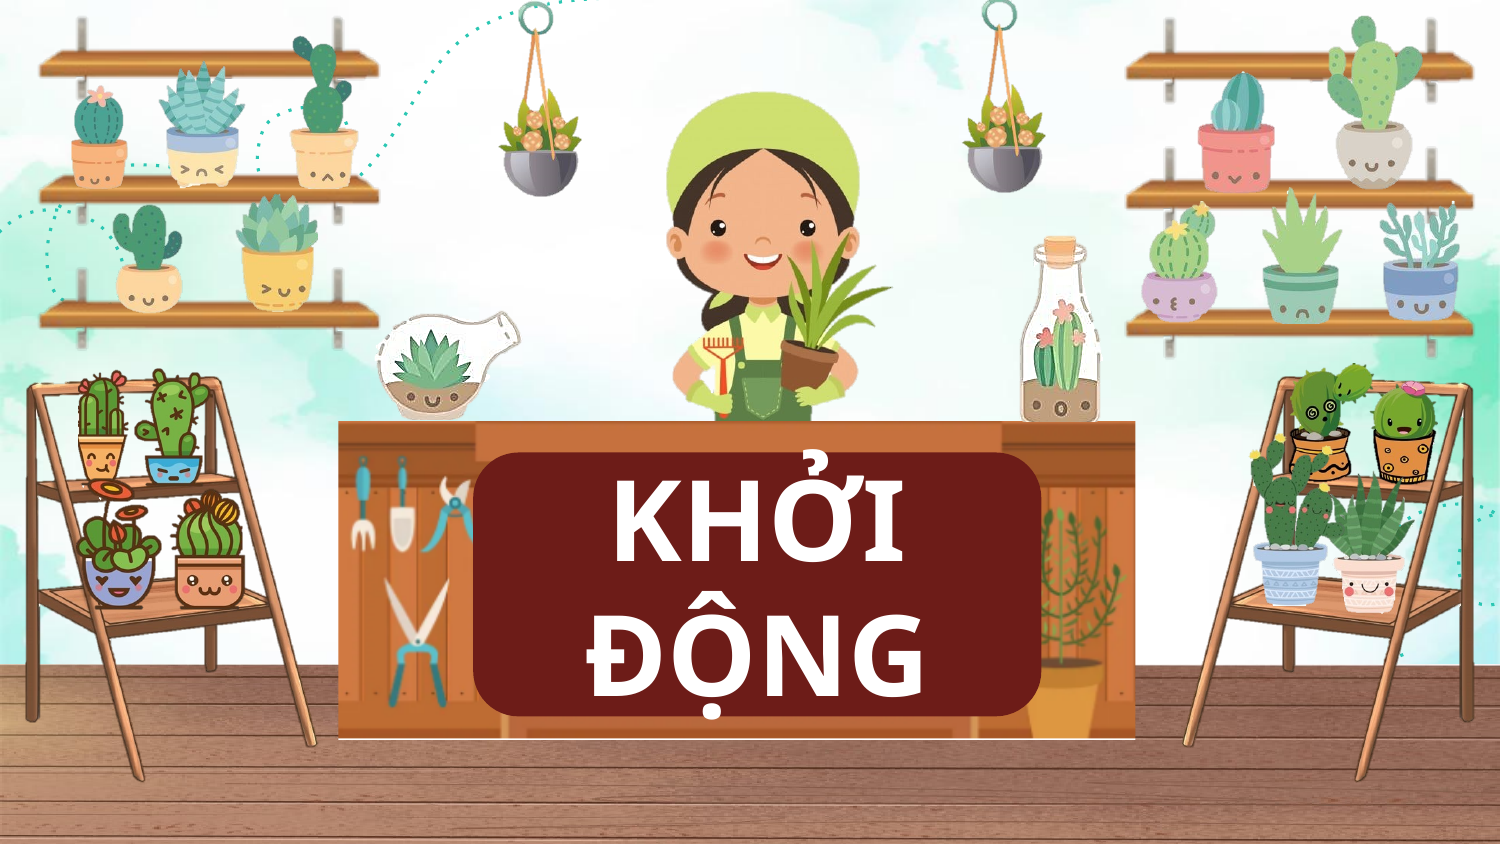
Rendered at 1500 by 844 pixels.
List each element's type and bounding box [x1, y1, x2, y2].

text_box [0, 0, 1500, 844]
